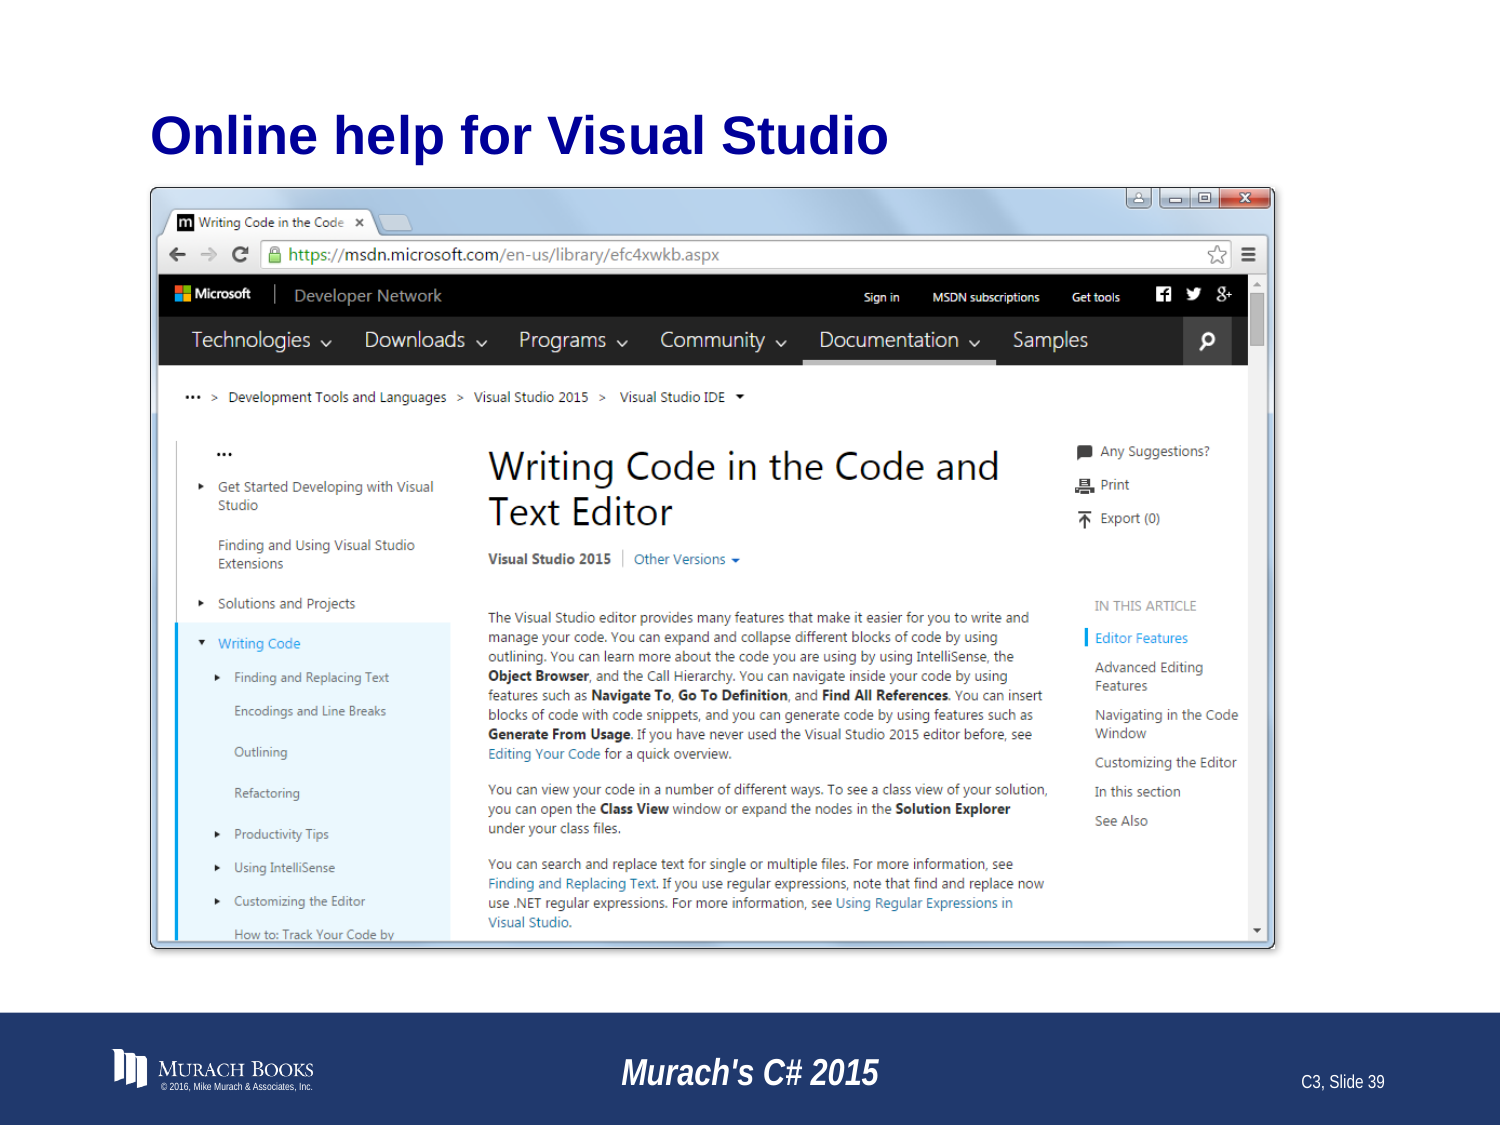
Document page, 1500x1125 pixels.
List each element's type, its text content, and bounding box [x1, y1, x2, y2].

title Online help for Visual Studio [150, 99, 1350, 166]
footer © 2016, Mike Murach & Associates, Inc. [12, 1025, 463, 1100]
picture [149, 187, 1276, 949]
slide_number Murach's C# 2015 [463, 1025, 1050, 1100]
slide_number C3, Slide 39 [1087, 1025, 1400, 1100]
